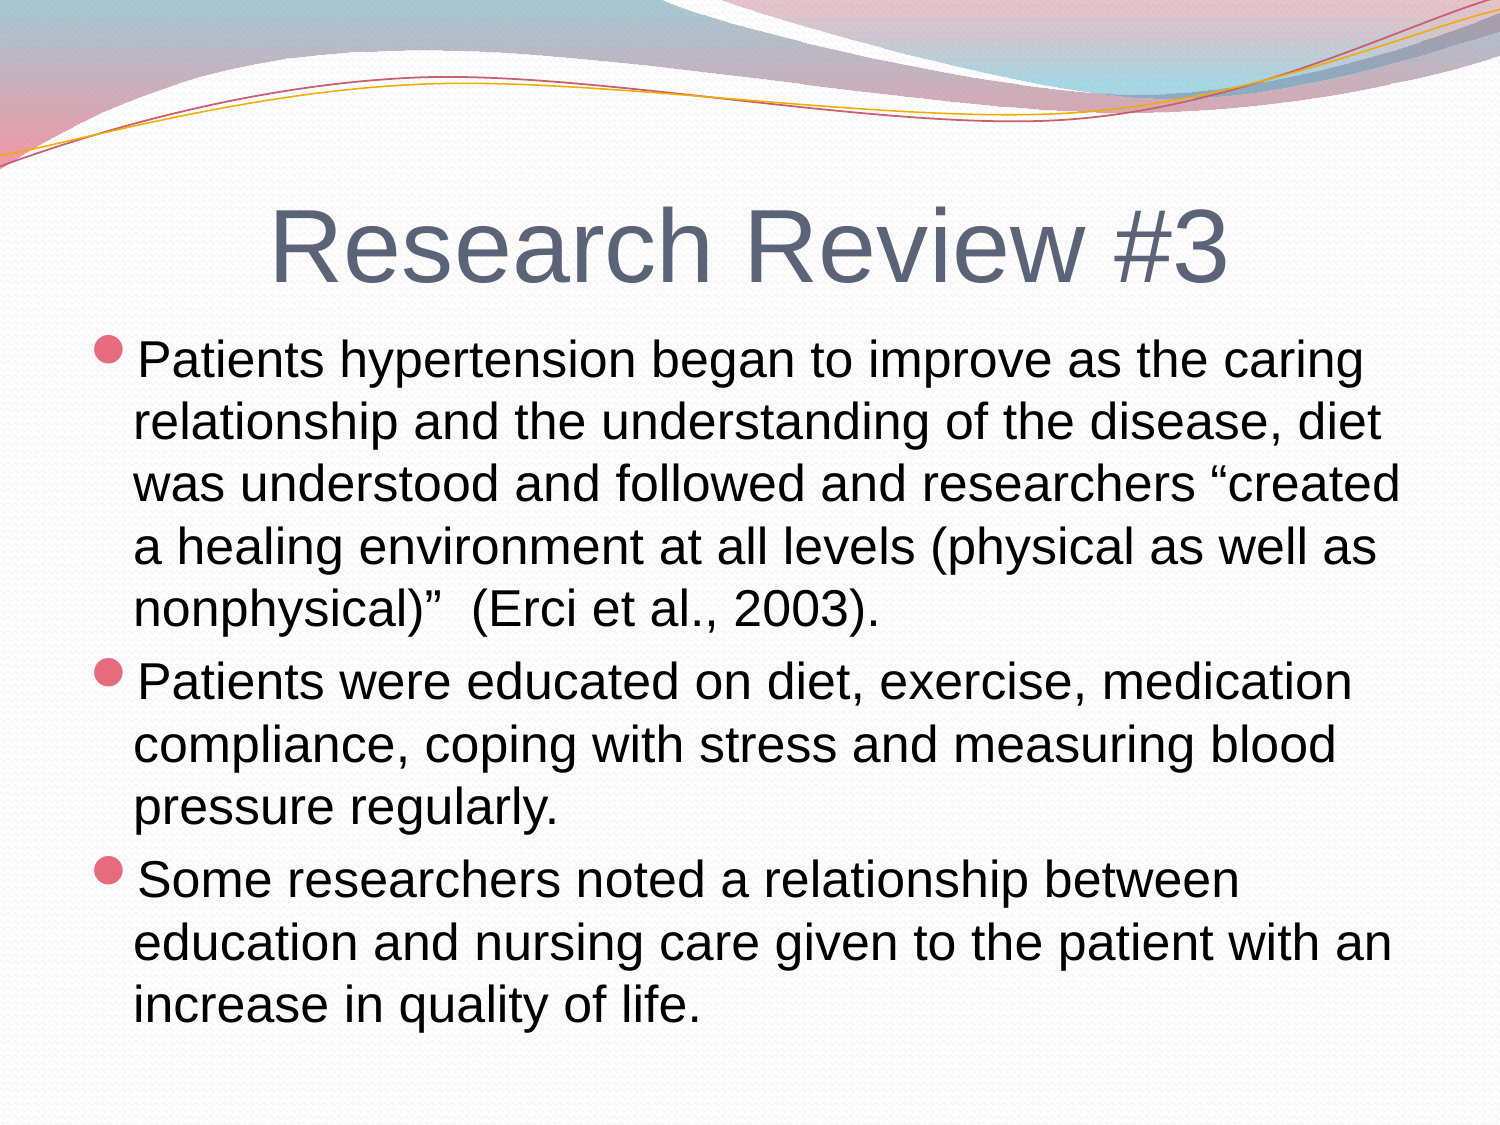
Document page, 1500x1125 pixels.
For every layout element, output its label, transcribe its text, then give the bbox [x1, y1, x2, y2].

list Patients hypertension began to improve as the caring relationship and the understanding of the disease, diet was understood and followed and researchers “created a healing environment at all levels (physical as well as nonphysical)” (Erci et al., 2003). Patients were educated on diet, exercise, medication compliance, coping with stress and measuring blood pressure regularly. Some researchers noted a relationship between education and nursing care given to the patient with an increase in quality of life. [74, 317, 1426, 1088]
title Research Review #3 [74, 115, 1426, 304]
